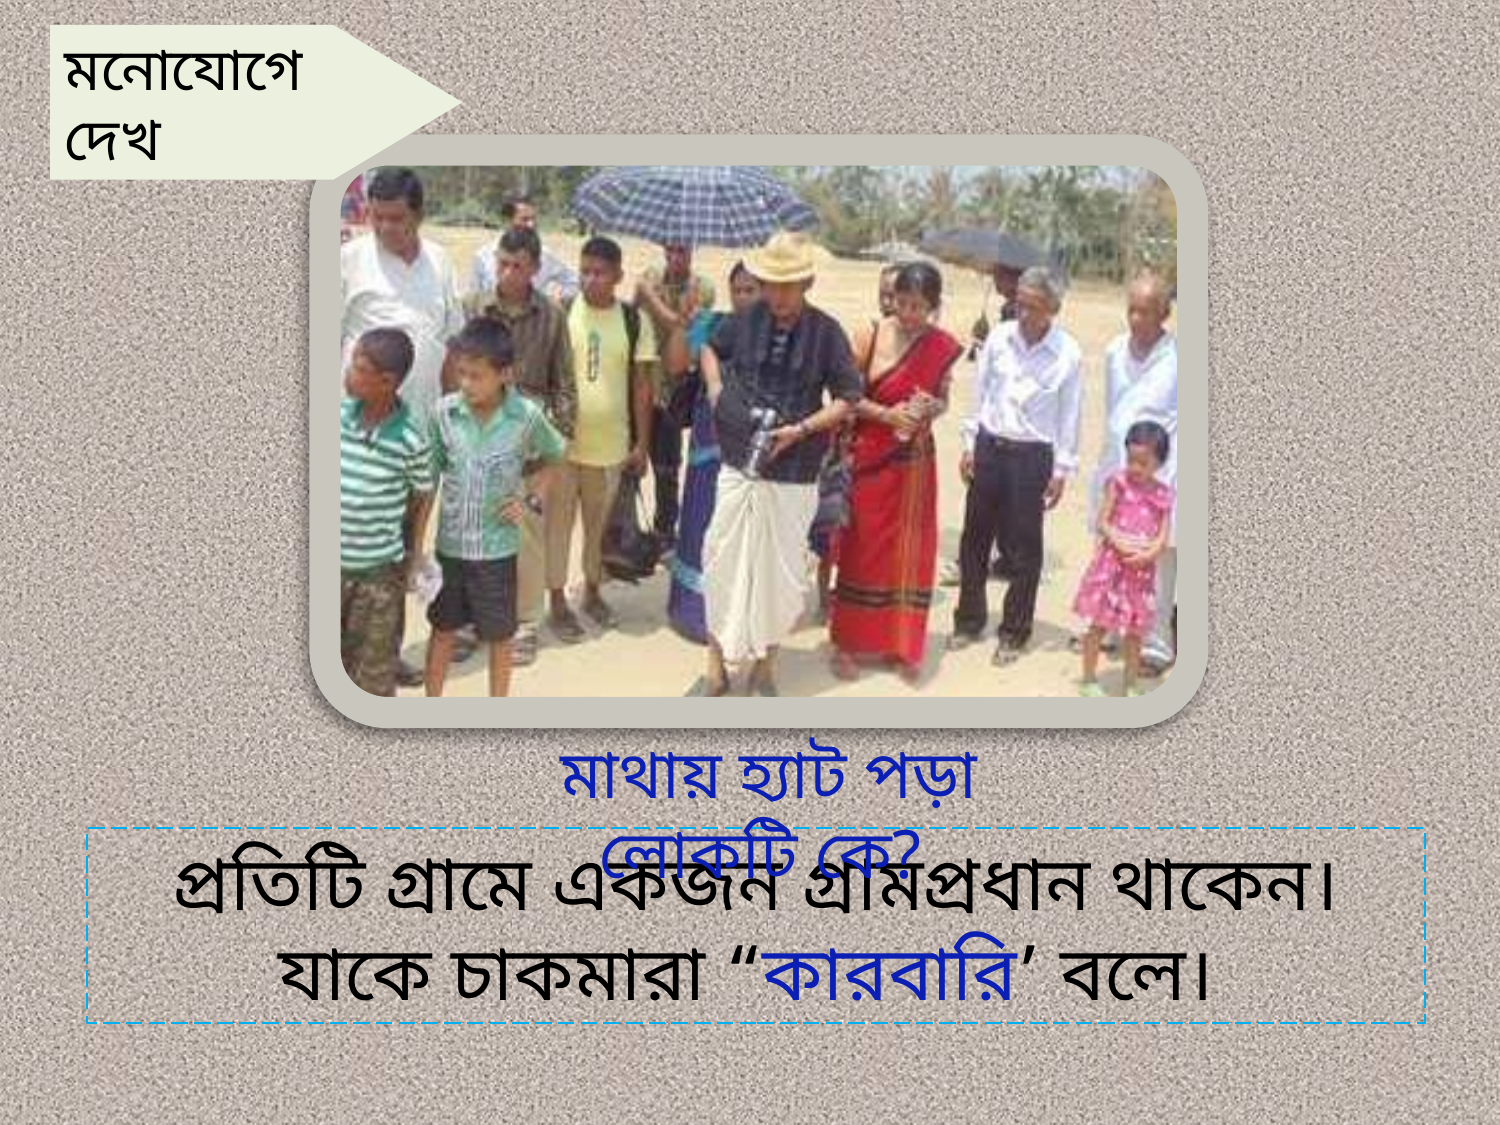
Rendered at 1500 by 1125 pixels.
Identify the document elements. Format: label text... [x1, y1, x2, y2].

text_box মনোযোগে দেখ [50, 24, 463, 180]
text_box প্রতিটি গ্রামে একজন গ্রামপ্রধান থাকেন। যাকে চাকমারা “কারবারি’ বলে। [87, 828, 1425, 1023]
text_box মাথায় হ্যাট পড়া লোকটি কে? [450, 724, 1088, 900]
picture [324, 149, 1193, 713]
